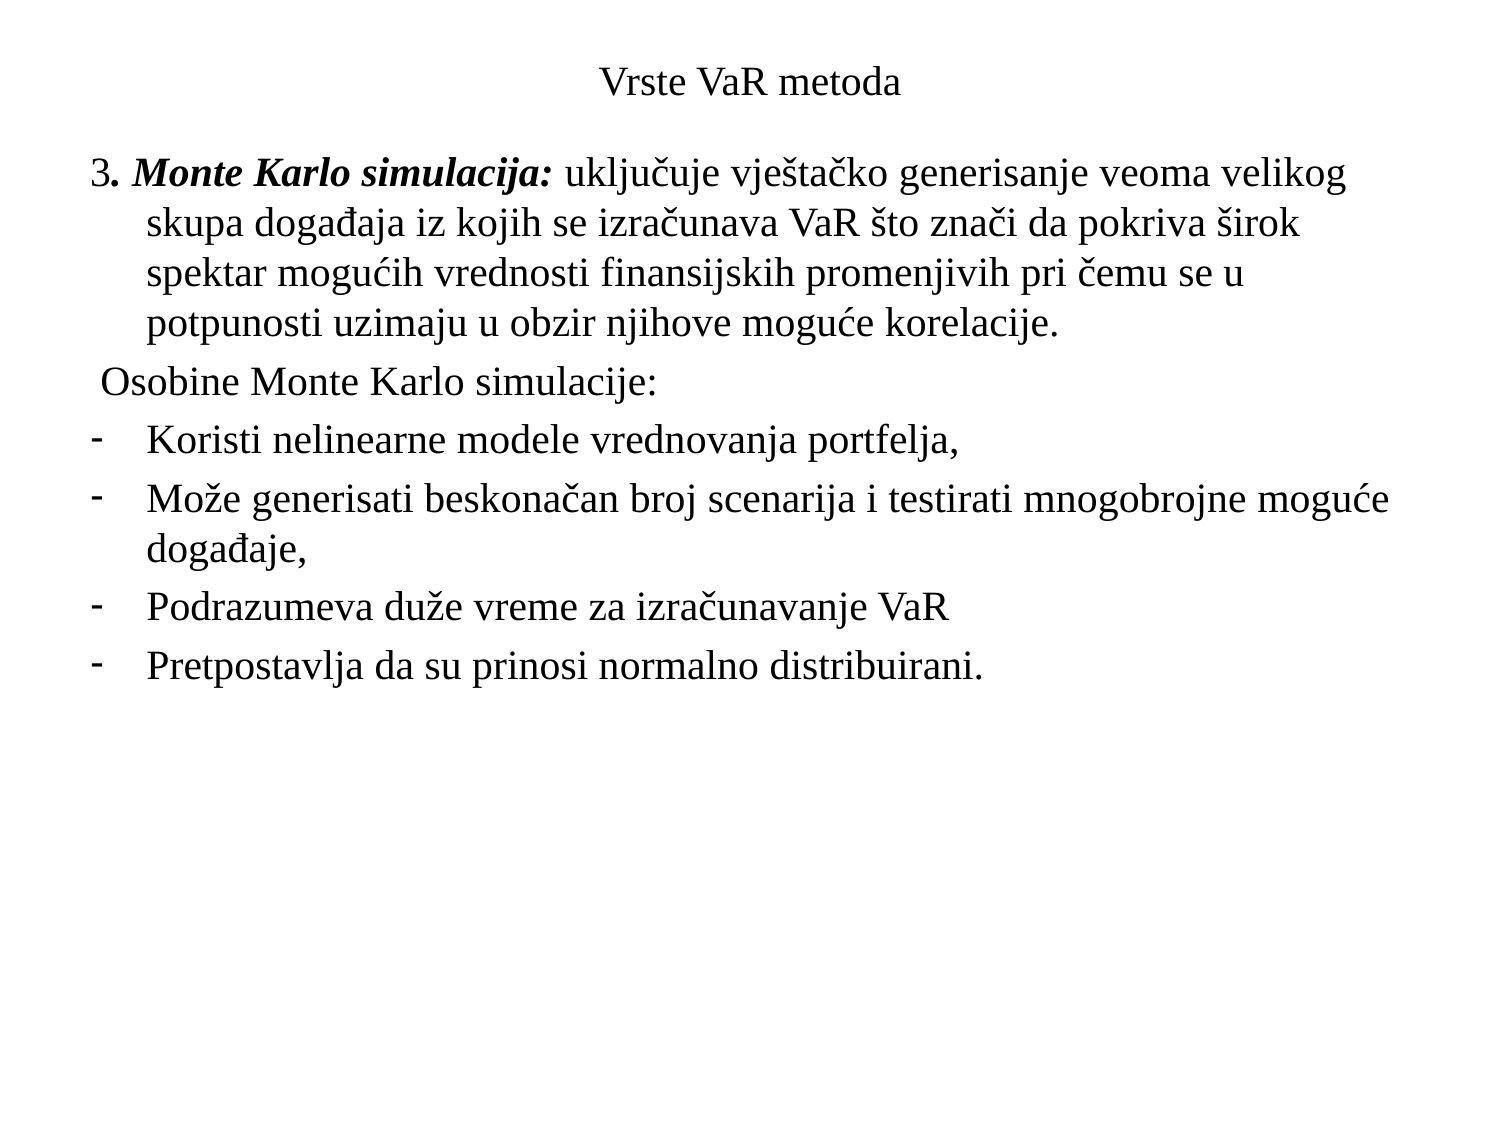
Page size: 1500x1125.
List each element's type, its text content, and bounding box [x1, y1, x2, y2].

title Vrste VaR metoda [75, 45, 1425, 113]
list 3. Monte Karlo simulacija: uključuje vještačko generisanje veoma velikog skupa događaja iz kojih se izračunava VaR što znači da pokriva širok spektar mogućih vrednosti finansijskih promenjivih pri čemu se u potpunosti uzimaju u obzir njihove moguće korelacije. Osobine Monte Karlo simulacije: Koristi nelinearne modele vrednovanja portfelja, Može generisati beskonačan broj scenarija i testirati mnogobrojne moguće događaje, Podrazumeva duže vreme za izračunavanje VaR Pretpostavlja da su prinosi normalno distribuirani. [75, 137, 1425, 1005]
